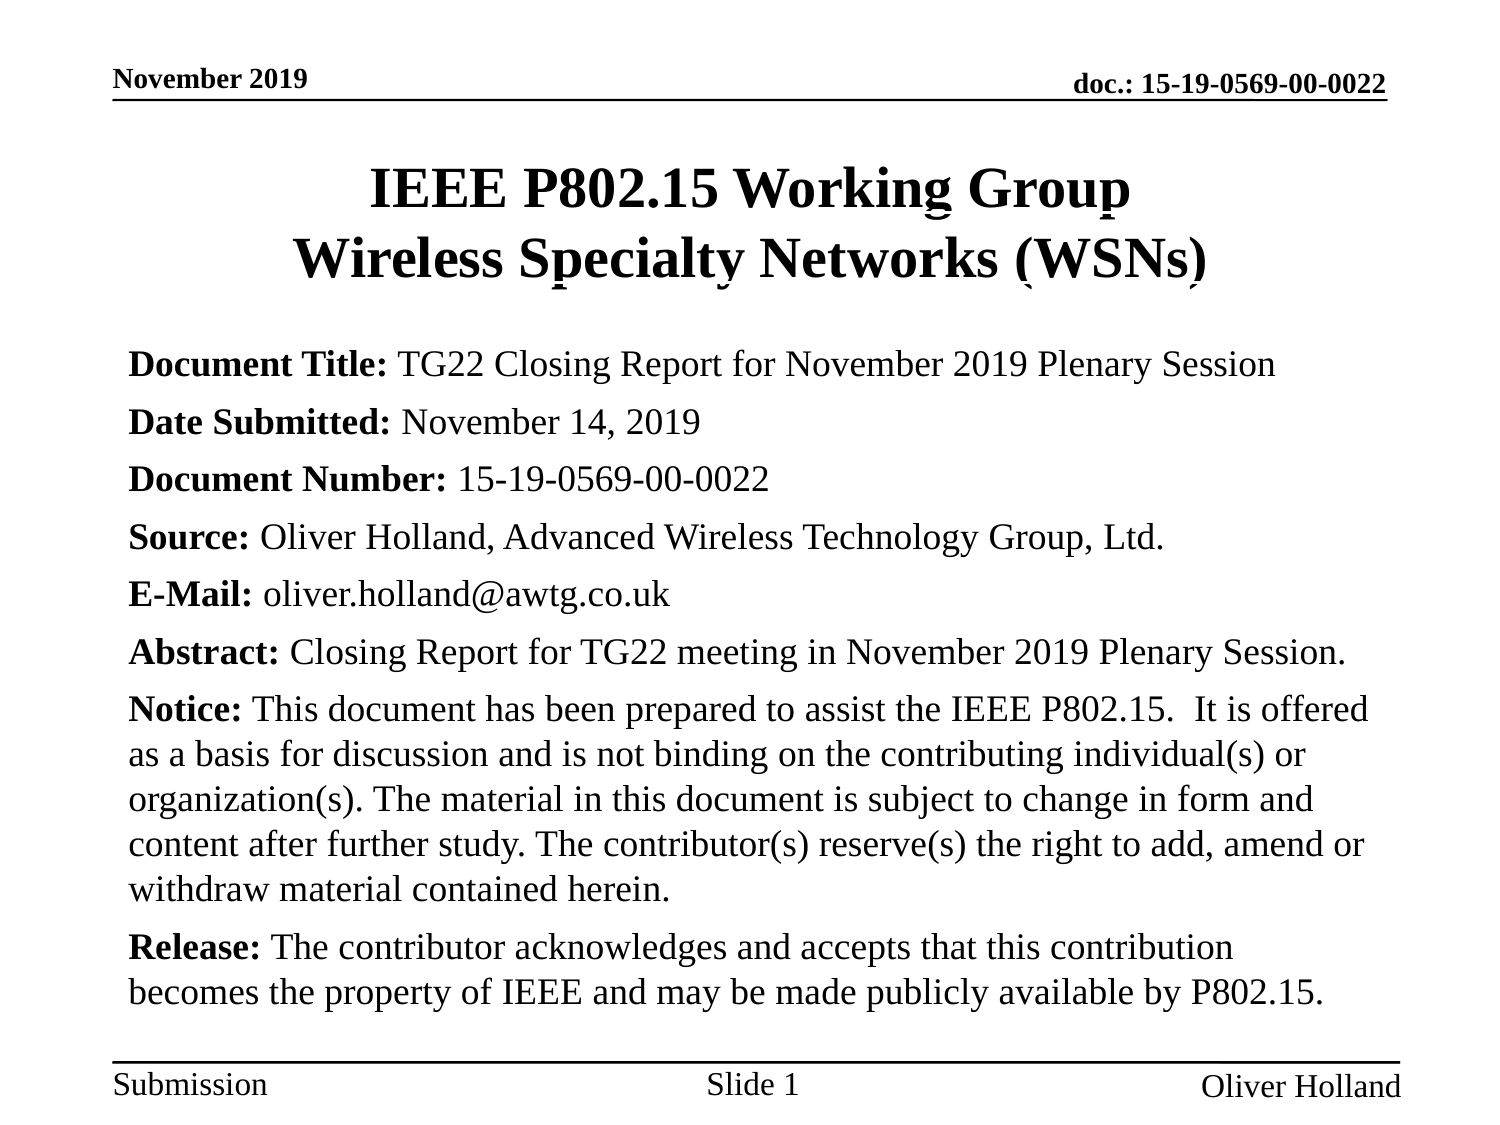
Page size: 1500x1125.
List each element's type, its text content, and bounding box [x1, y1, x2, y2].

text_box IEEE P802.15 Working Group Wireless Specialty Networks (WSNs) Document Title: TG22 Closing Report for November 2019 Plenary Session Date Submitted: November 14, 2019 Document Number: 15-19-0569-00-0022 Source: Oliver Holland, Advanced Wireless Technology Group, Ltd. E-Mail: oliver.holland@awtg.co.uk Abstract: Closing Report for TG22 meeting in November 2019 Plenary Session. Notice: This document has been prepared to assist the IEEE P802.15. It is offered as a basis for discussion and is not binding on the contributing individual(s) or organization(s). The material in this document is subject to change in form and content after further study. The contributor(s) reserve(s) the right to add, amend or withdraw material contained herein. Release: The contributor acknowledges and accepts that this contribution becomes the property of IEEE and may be made publicly available by P802.15. [113, 141, 1389, 900]
